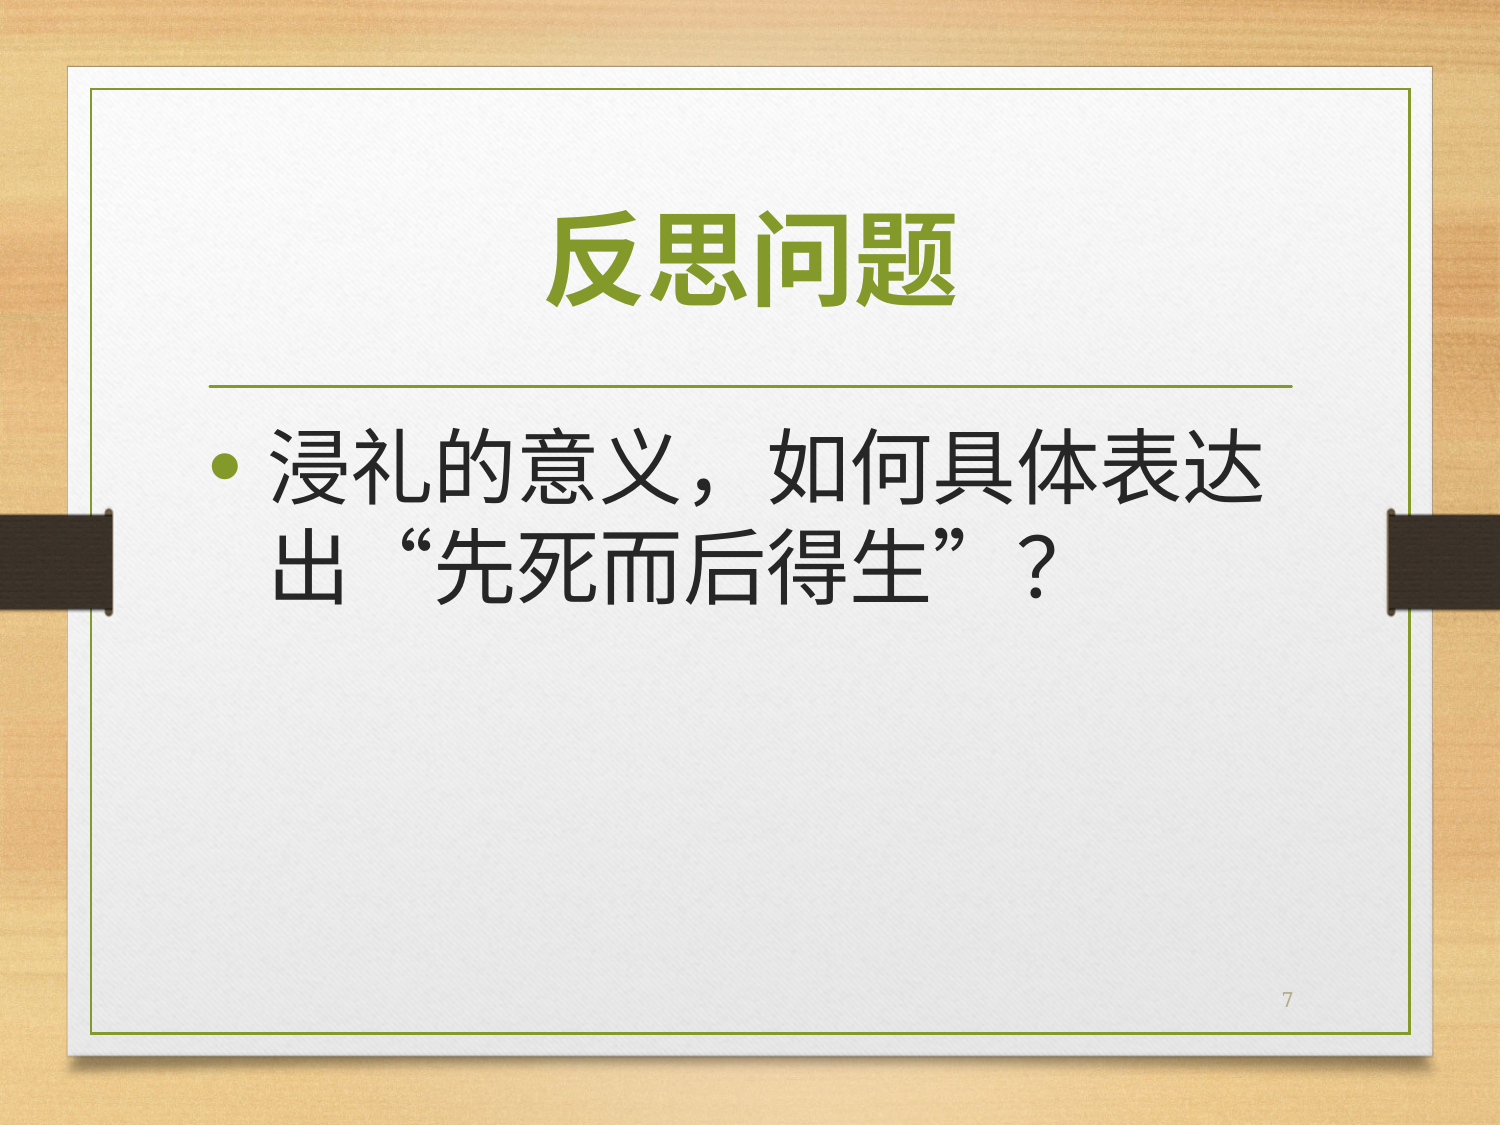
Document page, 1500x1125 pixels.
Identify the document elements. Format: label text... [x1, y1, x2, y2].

slide_number 7 [1243, 977, 1309, 1024]
picture [0, 0, 1500, 1125]
title 反思问题 [193, 150, 1309, 365]
list 浸礼的意义，如何具体表达出“先死而后得生”？ [193, 408, 1309, 974]
